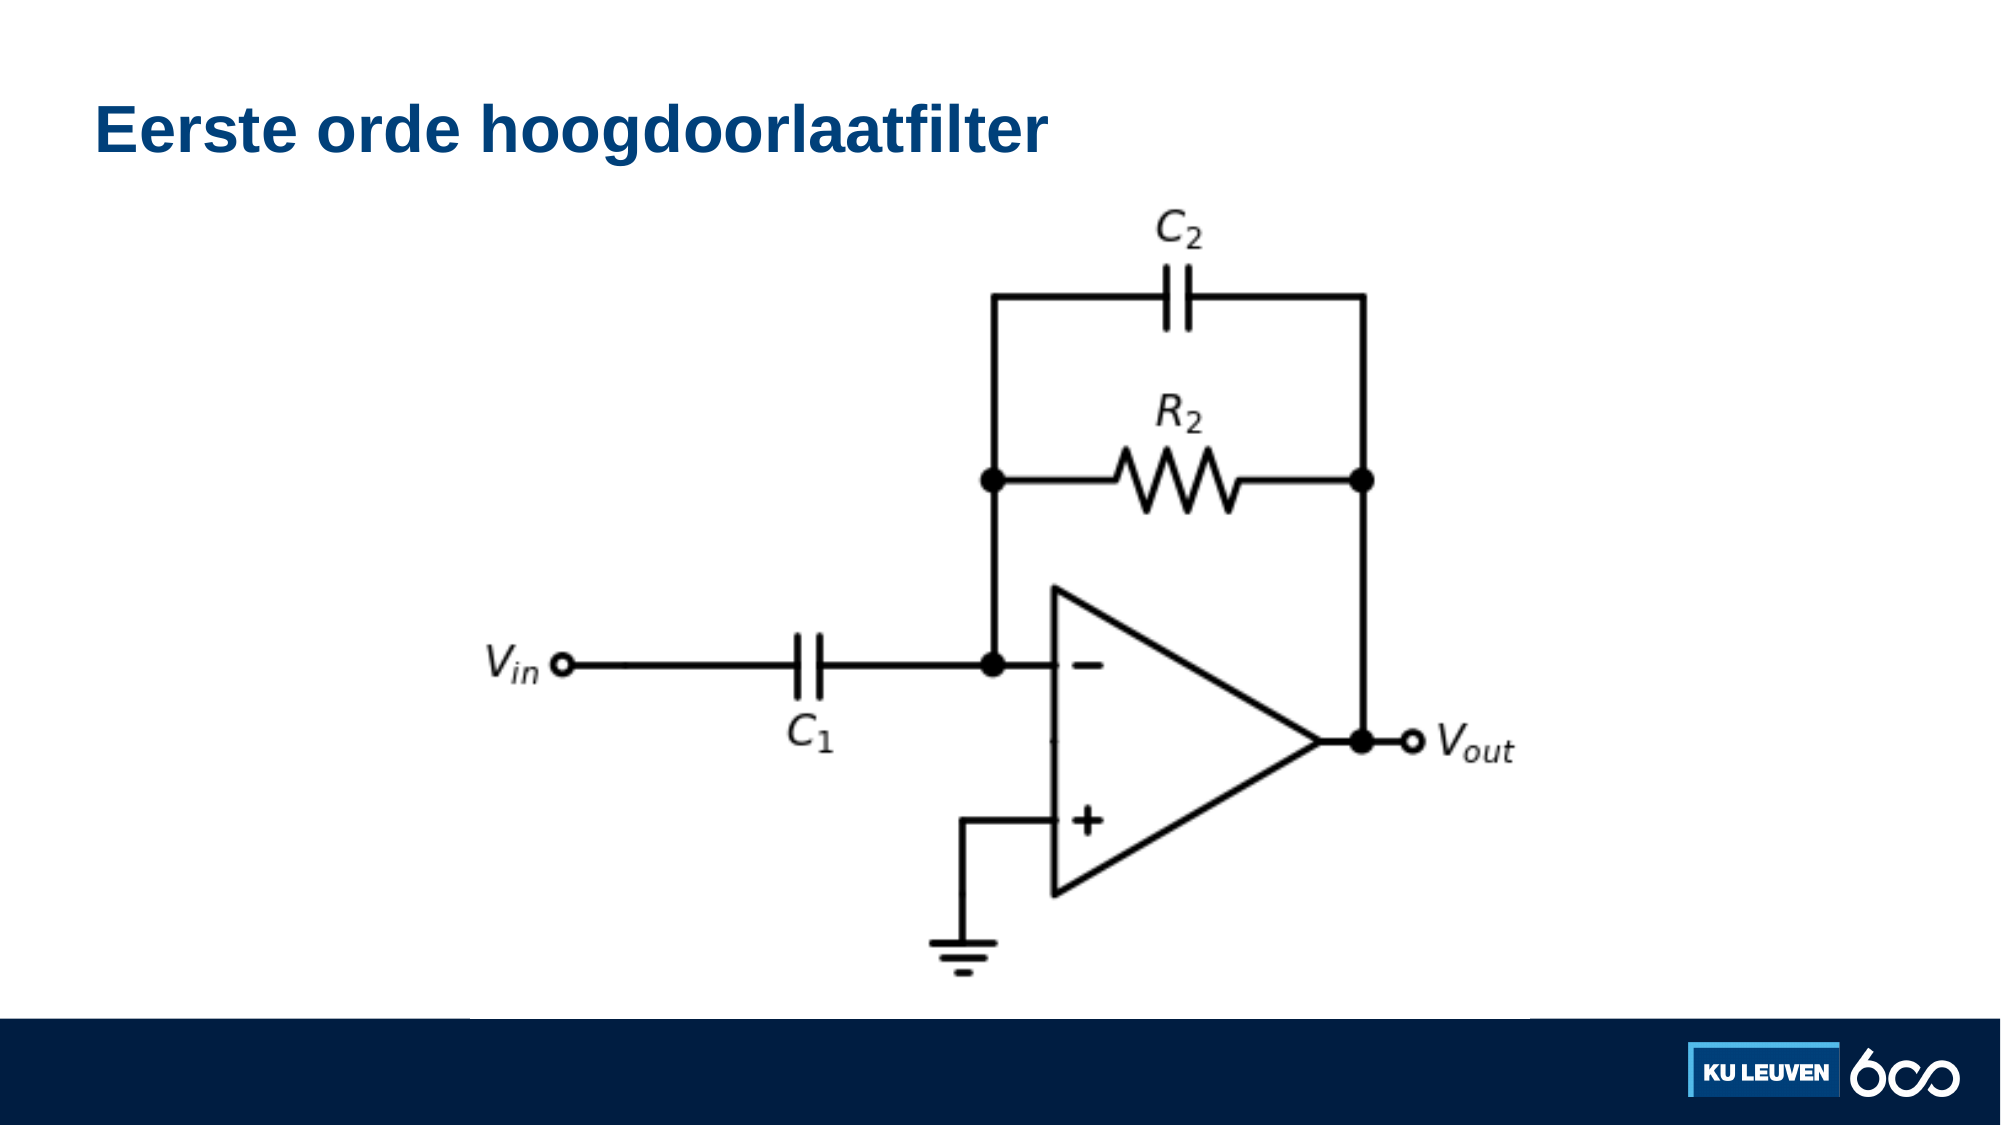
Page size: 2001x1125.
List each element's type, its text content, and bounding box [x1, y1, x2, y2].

picture [470, 193, 1530, 1019]
picture [1688, 1042, 1960, 1097]
title Eerste orde hoogdoorlaatfilter [94, 94, 1900, 186]
